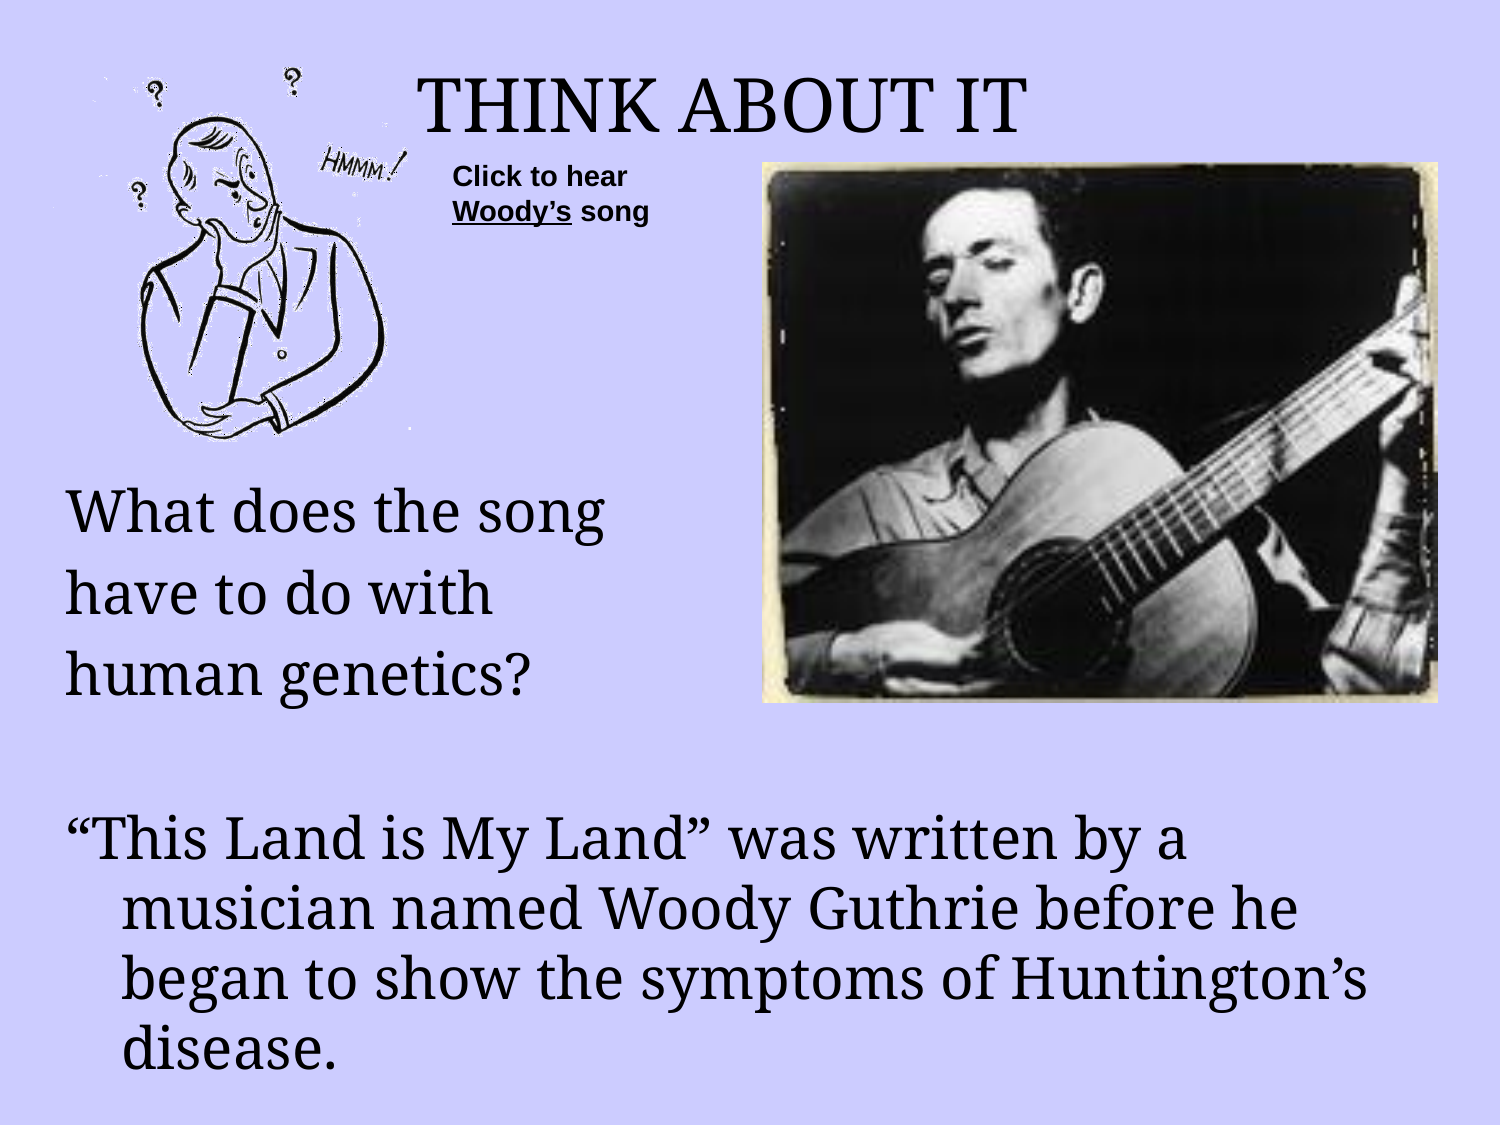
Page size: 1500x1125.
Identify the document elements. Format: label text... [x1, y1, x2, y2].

picture [37, 37, 444, 451]
text_box Click to hear Woody’s song [448, 149, 775, 235]
picture [762, 162, 1438, 703]
list THINK ABOUT IT What does the song have to do with human genetics? “This Land is My Land” was written by a musician named Woody Guthrie before he began to show the symptoms of Huntington’s disease. [448, 50, 1425, 160]
list THINK ABOUT IT What does the song have to do with human genetics? “This Land is My Land” was written by a musician named Woody Guthrie before he began to show the symptoms of Huntington’s disease. [50, 235, 1425, 1125]
